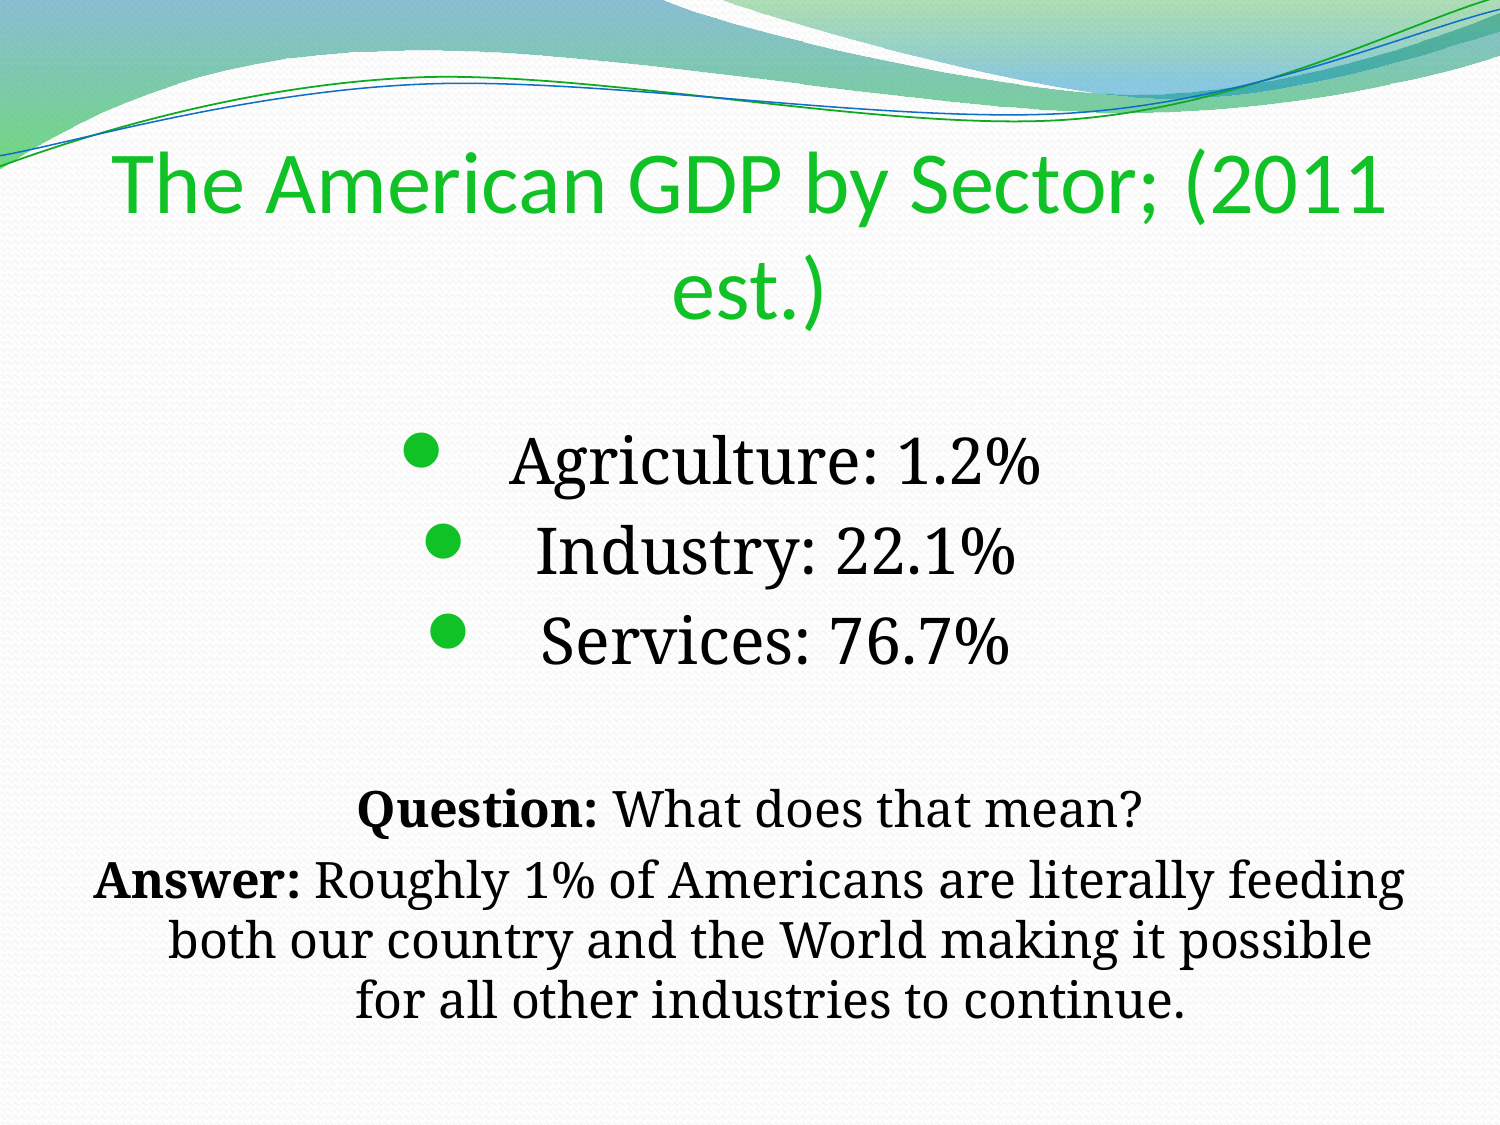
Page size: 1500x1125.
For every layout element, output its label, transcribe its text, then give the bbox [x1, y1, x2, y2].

list Agriculture: 1.2% Industry: 22.1% Services: 76.7% Question: What does that mean? Answer: Roughly 1% of Americans are literally feeding both our country and the World making it possible for all other industries to continue. [75, 412, 1425, 1038]
title The American GDP by Sector; (2011 est.) [75, 115, 1425, 338]
